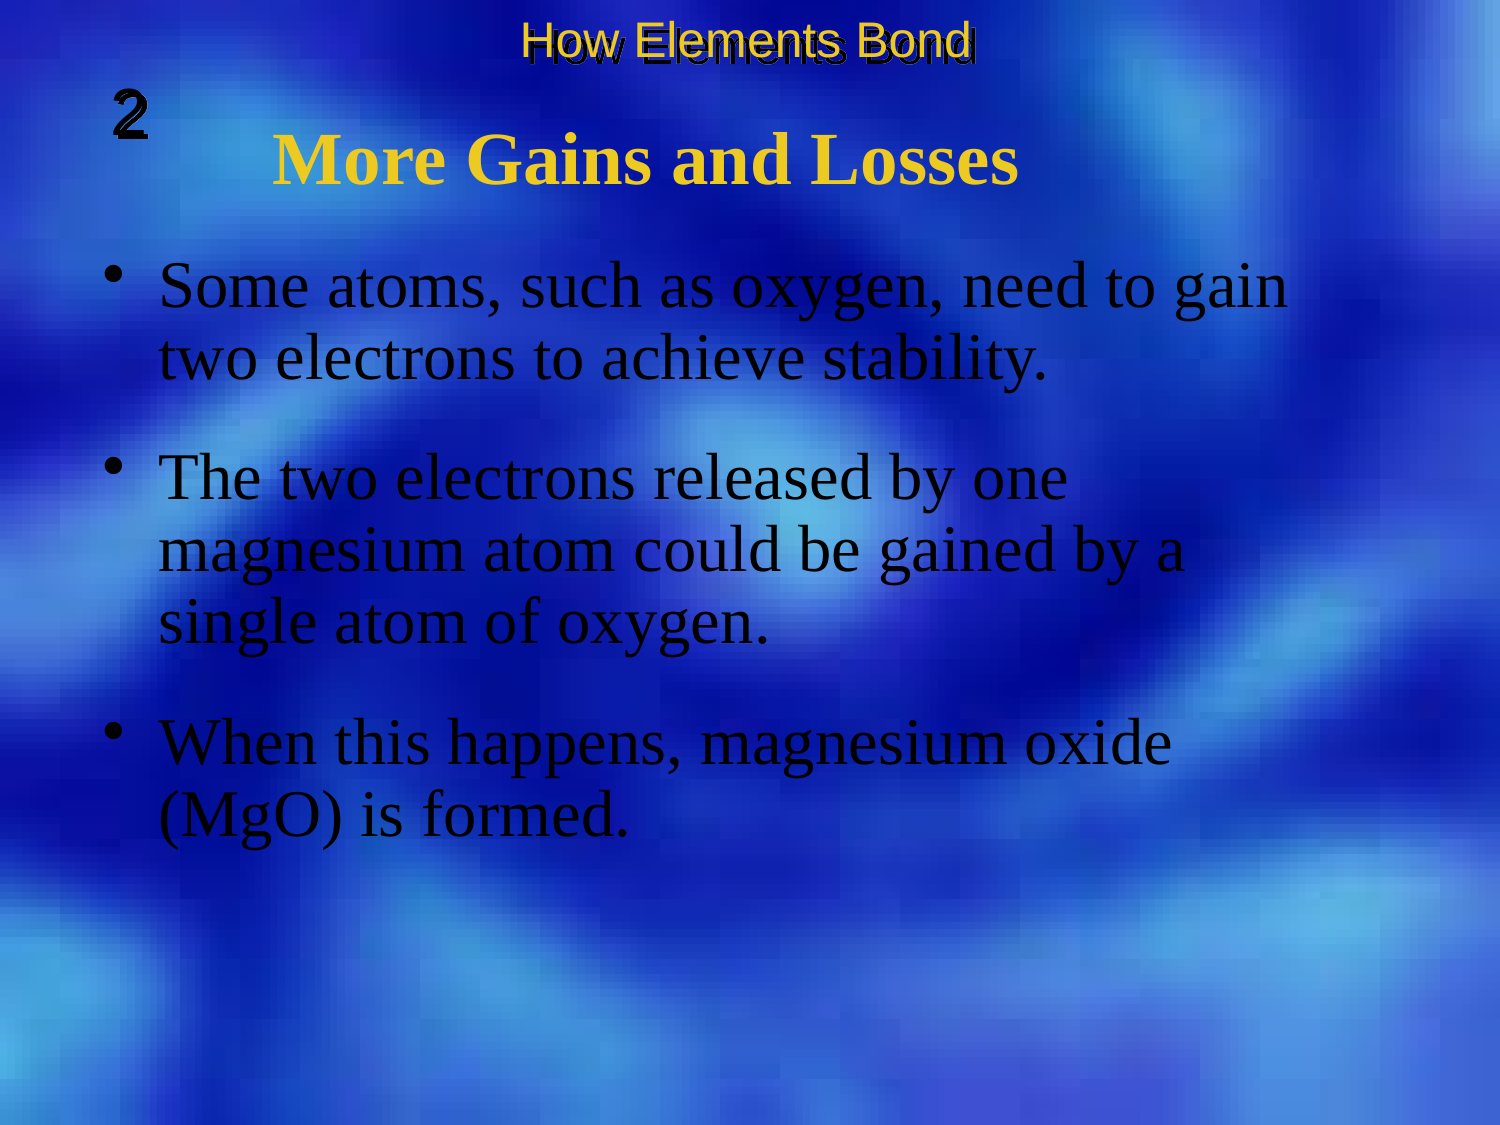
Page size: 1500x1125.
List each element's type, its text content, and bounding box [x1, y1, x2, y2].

text_box The two electrons released by one magnesium atom could be gained by a single atom of oxygen. [87, 434, 1363, 665]
text_box More Gains and Losses [258, 112, 1035, 209]
text_box How Elements Bond [504, 0, 987, 75]
text_box Some atoms, such as oxygen, need to gain two electrons to achieve stability. [87, 242, 1363, 402]
picture [0, 0, 1500, 1125]
text_box 2 [95, 61, 163, 156]
text_box When this happens, magnesium oxide (MgO) is formed. [87, 699, 1350, 859]
